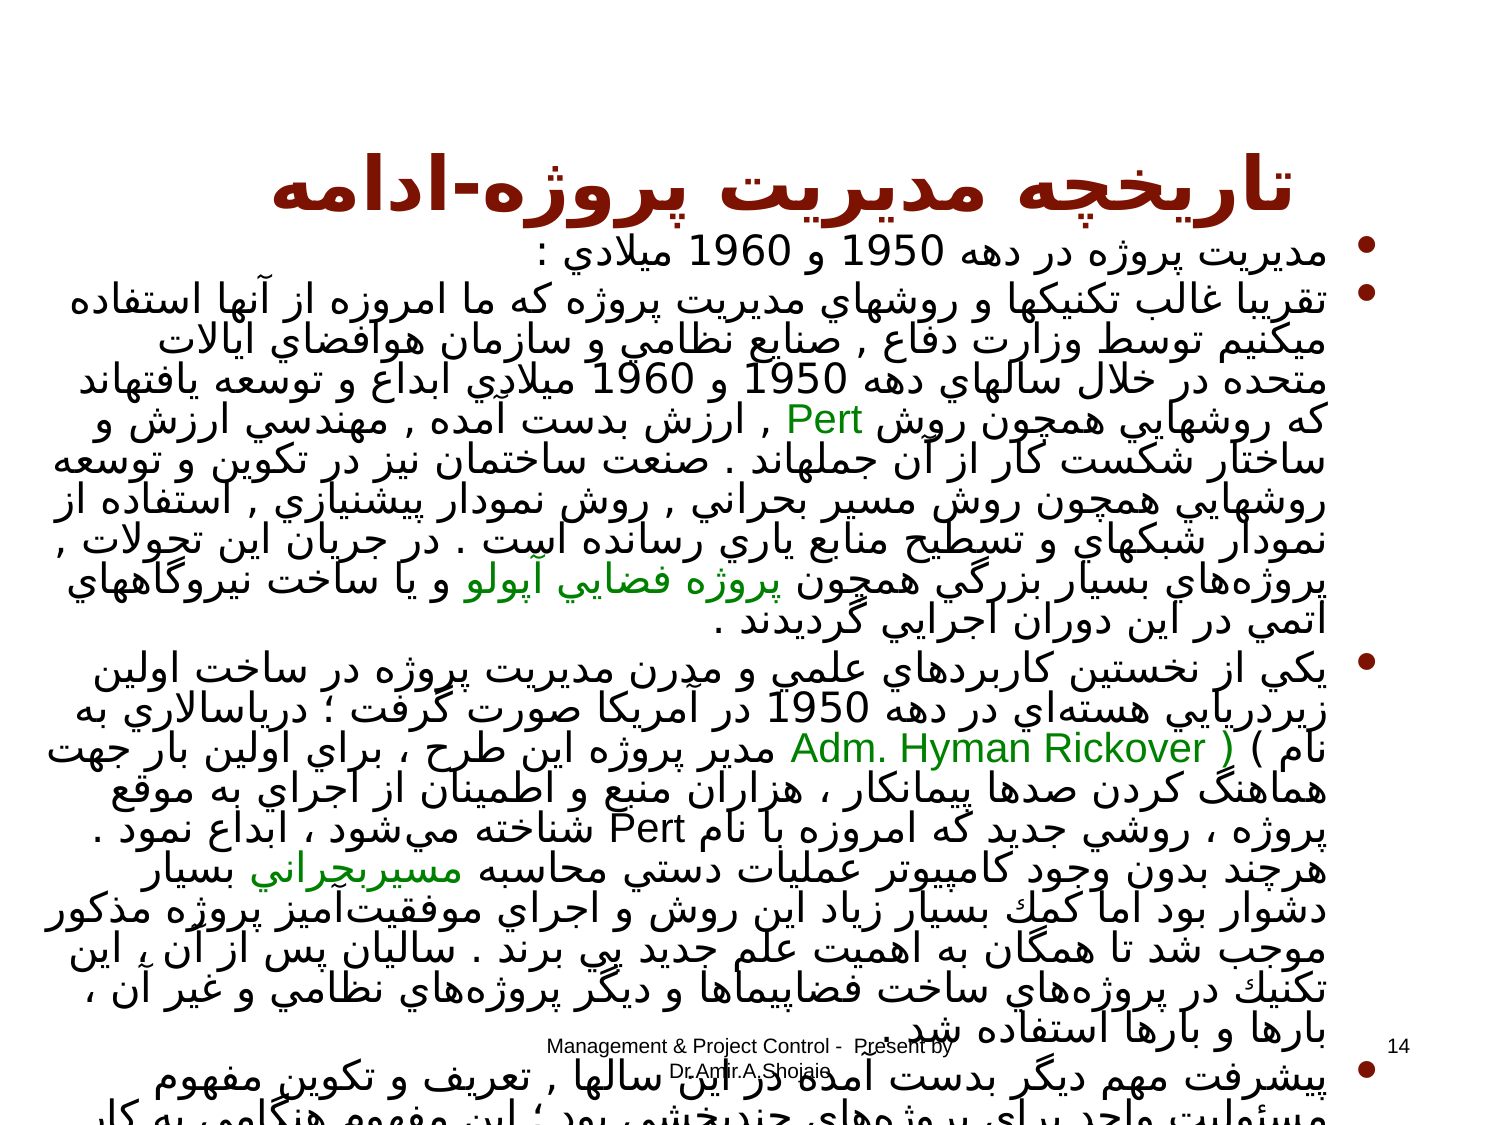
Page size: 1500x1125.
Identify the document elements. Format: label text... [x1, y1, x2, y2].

footer Management & Project Control - Present by Dr.Amir.A.Shojaie [512, 1024, 988, 1101]
list مديريت پروژه در دهه 1950 و 1960 ميلادي : تقريبا غالب تكنيك‏ها و روشهاي مديريت پروژه كه ما امروزه از آنها استفاده مي‏كنيم‏ توسط وزارت دفاع ‏, صنايع نظامي و سازمان هوافضاي ايالات متحده در خلال سالهاي دهه 1950 و 1960 ميلادي ابداع و توسعه يافته‏اند كه روشهايي همچون روش Pert , ارزش بدست آمده , مهندسي ارزش و ساختار شكست كار از آن جمله‏اند . صنعت ساختمان نيز در تكوين و توسعه روشهايي همچون روش مسير بحراني , روش نمودار پيش‏نيازي , استفاده از نمودار شبكه‏اي و تسطيح منابع ياري رسانده است . در جريان اين تحولات , پروژه‌هاي بسيار بزرگي همچون پروژه فضايي آپولو و يا ساخت نيروگاههاي اتمي در اين دوران اجرايي گرديدند . يكي از نخستين كاربردهاي علمي و مدرن مديريت پروژه در ساخت اولين زيردريايي هسته‌اي در دهه 1950 در آمريكا صورت گرفت ؛ درياسالاري به نام ) ( Adm. Hyman Rickover مدير پروژه اين طرح ، براي اولين بار جهت هماهنگ كردن صدها پيمانكار ، هزاران منبع و اطمينان از اجراي به موقع پروژه ، روشي جديد كه امروزه با نام Pert شناخته مي‌شود ، ابداع نمود . هرچند بدون وجود كامپيوتر عمليات دستي محاسبه مسيربحراني بسيار دشوار بود اما كمك بسيار زياد اين روش و اجراي موفقيت‌آميز پروژه مذكور موجب شد تا همگان به اهميت علم جديد پي برند . ساليان پس از آن ، اين تكنيك در پروژه‌هاي ساخت فضاپيماها و ديگر پروژه‌هاي نظامي و غير آن ، بارها و بارها استفاده شد . پيشرفت مهم ديگر بدست آمده در اين سالها , تعريف و تكوين مفهوم مسئوليت واحد براي پروژه‌هاي چندبخشي بود ؛ اين مفهوم هنگامي به كار مي‏رود كه يك فرد در پروژه مسئوليت كاري را در پروژه از ابتدا تا تكميل پروژه برعهده مي‏گيرد . عملي ساختن اين مفهوم , تيم پروژه را در به اشتراك نهادن منابع و ياري رساندن به يكديگر در ماتريس ساختار سازماني پروژه كمك مي‌كند . [24, 226, 1401, 951]
slide_number 14 [1074, 1024, 1426, 1101]
title تاريخچه مديريت پروژه-ادامه [74, 19, 1313, 226]
